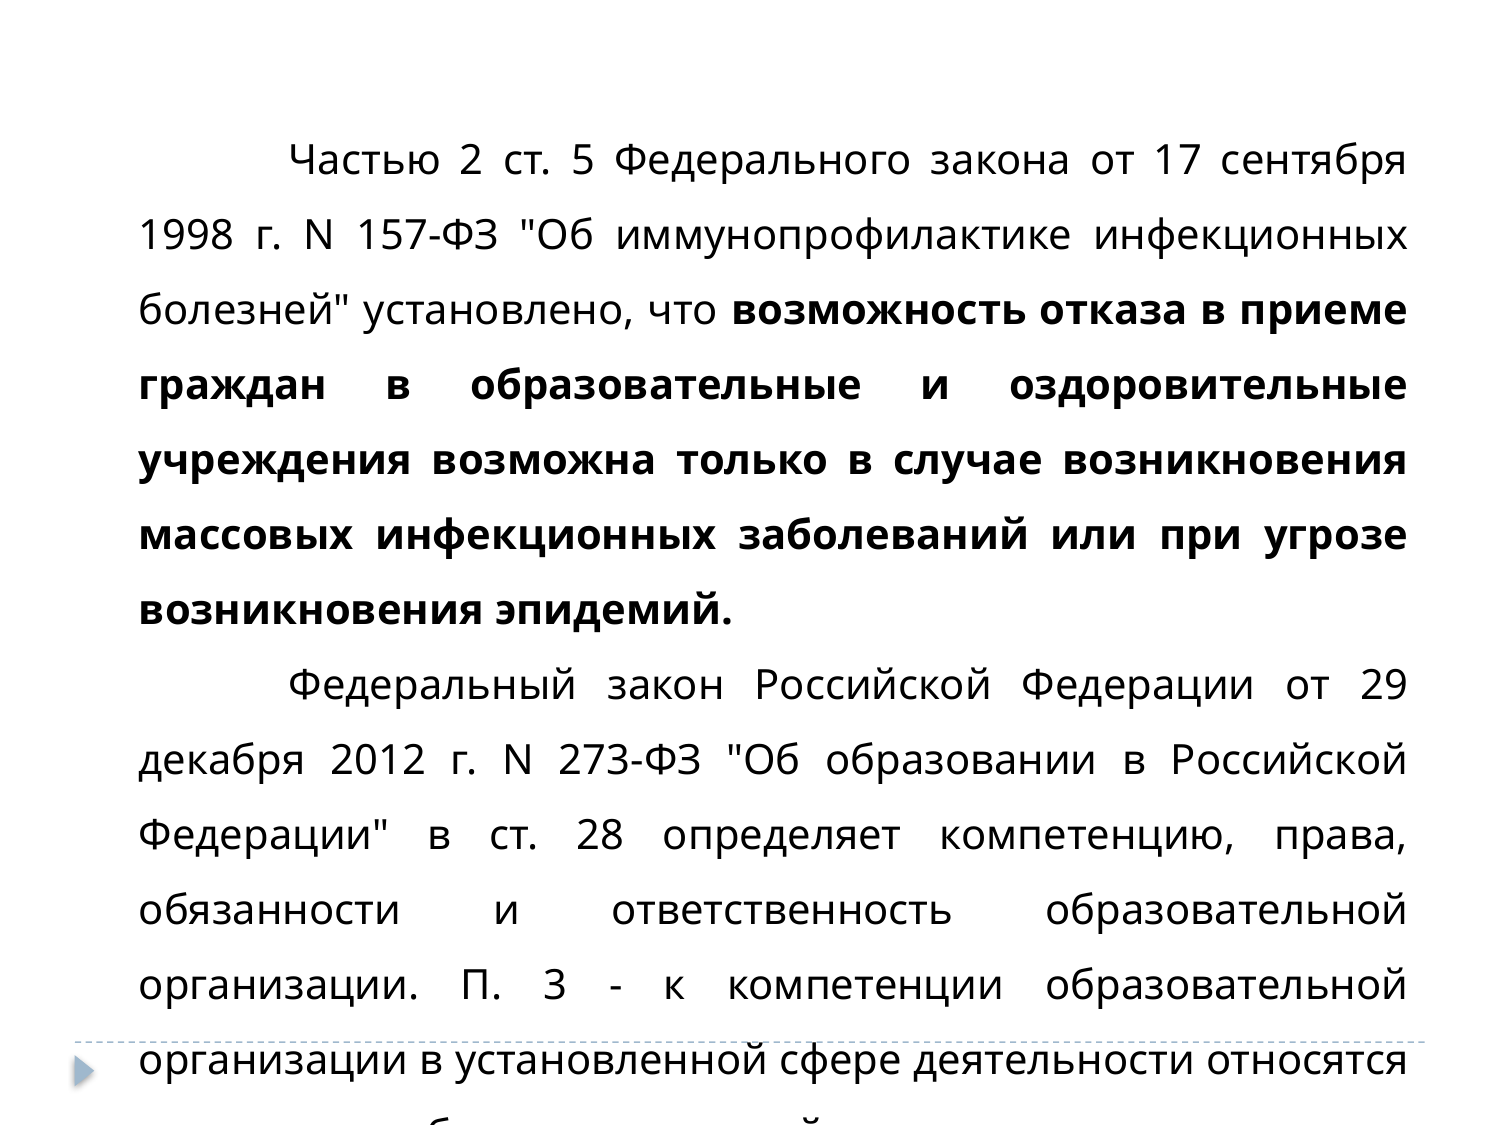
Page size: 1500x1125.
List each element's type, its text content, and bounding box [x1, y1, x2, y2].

text_box Частью 2 ст. 5 Федерального закона от 17 сентября 1998 г. N 157-ФЗ "Об иммунопрофилактике инфекционных болезней" установлено, что возможность отказа в приеме граждан в образовательные и оздоровительные учреждения возможна только в случае возникновения массовых инфекционных заболеваний или при угрозе возникновения эпидемий. Федеральный закон Российской Федерации от 29 декабря 2012 г. N 273-ФЗ "Об образовании в Российской Федерации" в ст. 28 определяет компетенцию, права, обязанности и ответственность образовательной организации. П. 3 - к компетенции образовательной организации в установленной сфере деятельности относятся создание необходимых условий для охраны и укрепления здоровья. [123, 100, 1424, 1125]
